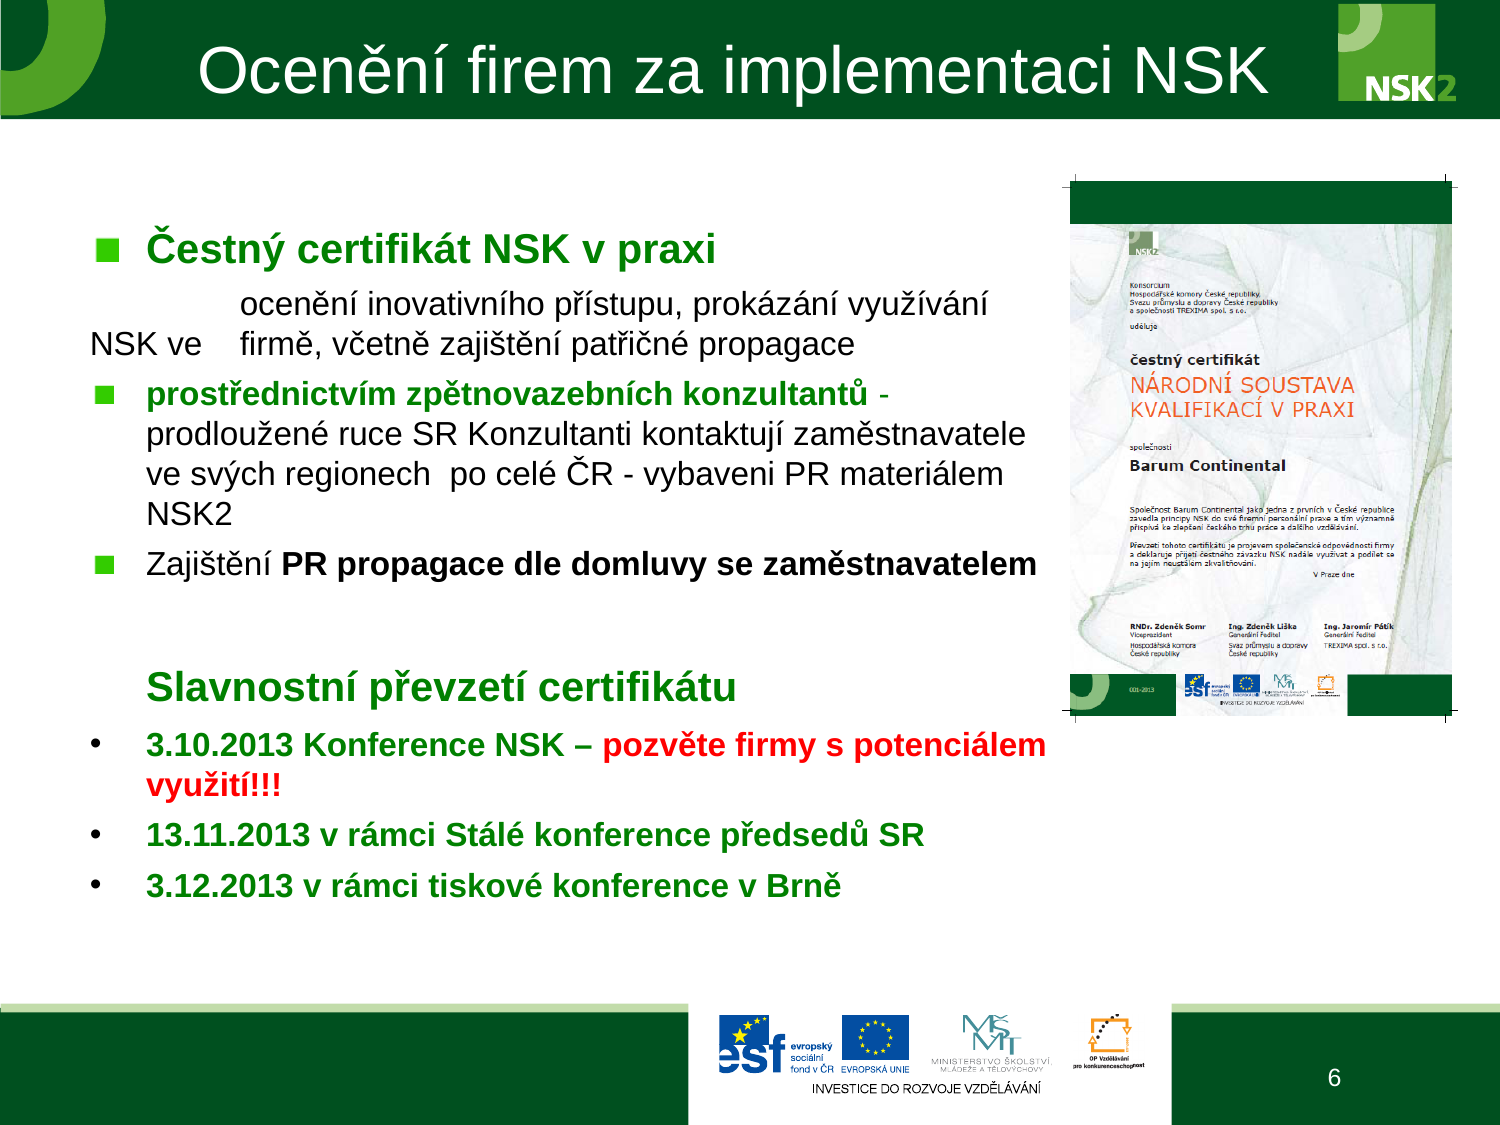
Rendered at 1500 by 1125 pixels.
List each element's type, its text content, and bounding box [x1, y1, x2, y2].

picture [89, 380, 114, 404]
title Ocenění firem za implementaci NSK [137, 24, 1331, 108]
picture [89, 550, 114, 574]
list Čestný certifikát NSK v praxi ocenění inovativního přístupu, prokázání využívání NSK ve firmě, včetně zajištění patřičné propagace prostřednictvím zpětnovazebních konzultantů - prodloužené ruce SR Konzultanti kontaktují zaměstnavatele ve svých regionech po celé ČR - vybaveni PR materiálem NSK2 Zajištění PR propagace dle domluvy se zaměstnavatelem Slavnostní převzetí certifikátu 3.10.2013 Konference NSK – pozvěte firmy s potenciálem využití!!! 13.11.2013 v rámci Stálé konference předsedů SR 3.12.2013 v rámci tiskové konference v Brně [74, 163, 1076, 988]
picture [89, 231, 119, 262]
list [1062, 174, 1458, 723]
slide_number 6 [1186, 1046, 1483, 1106]
